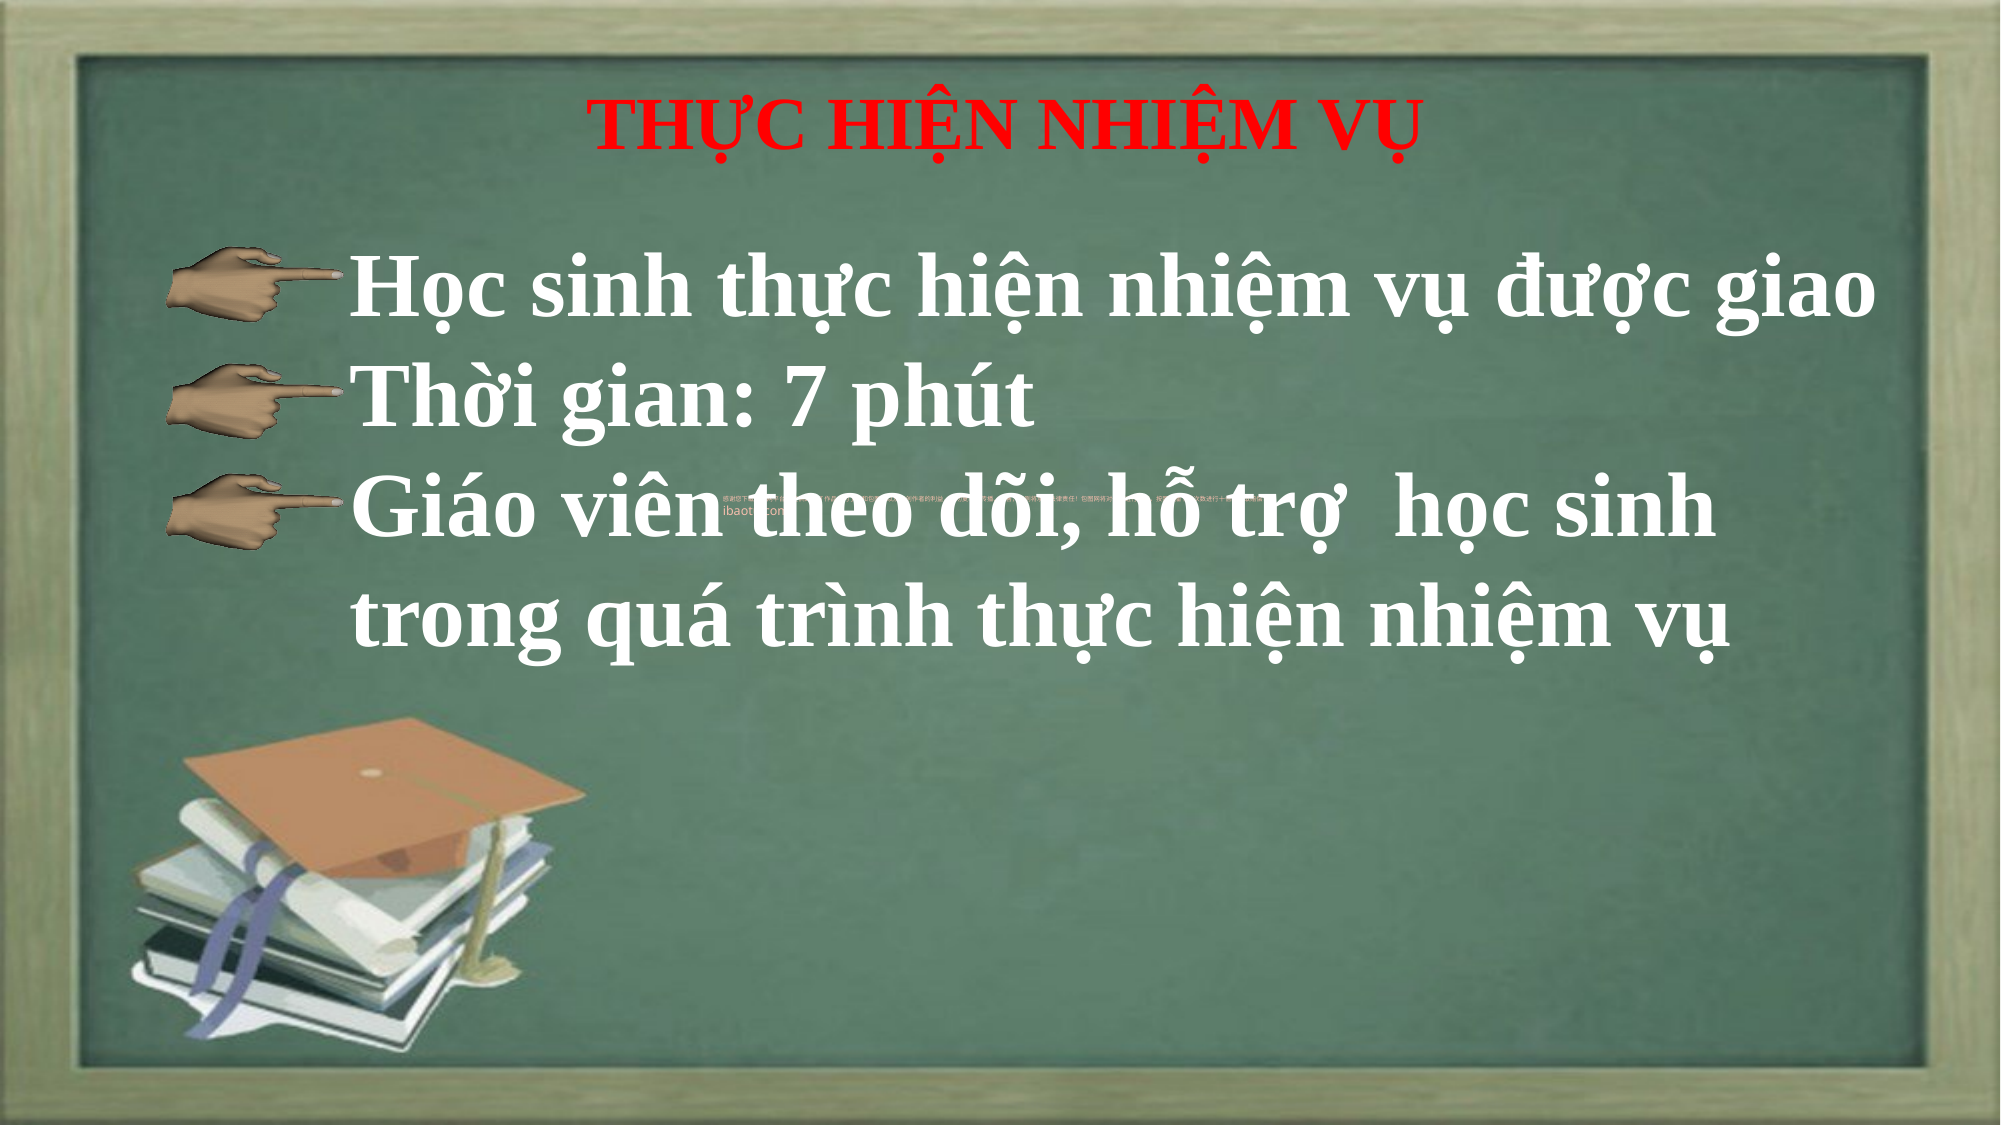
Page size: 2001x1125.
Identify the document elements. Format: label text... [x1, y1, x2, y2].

text_box Học sinh thực hiện nhiệm vụ được giao Thời gian: 7 phút Giáo viên theo dõi, hỗ trợ học sinh trong quá trình thực hiện nhiệm vụ [335, 217, 1945, 672]
picture [0, 0, 2001, 1125]
text_box THỰC HIỆN NHIỆM VỤ [337, 66, 1675, 172]
